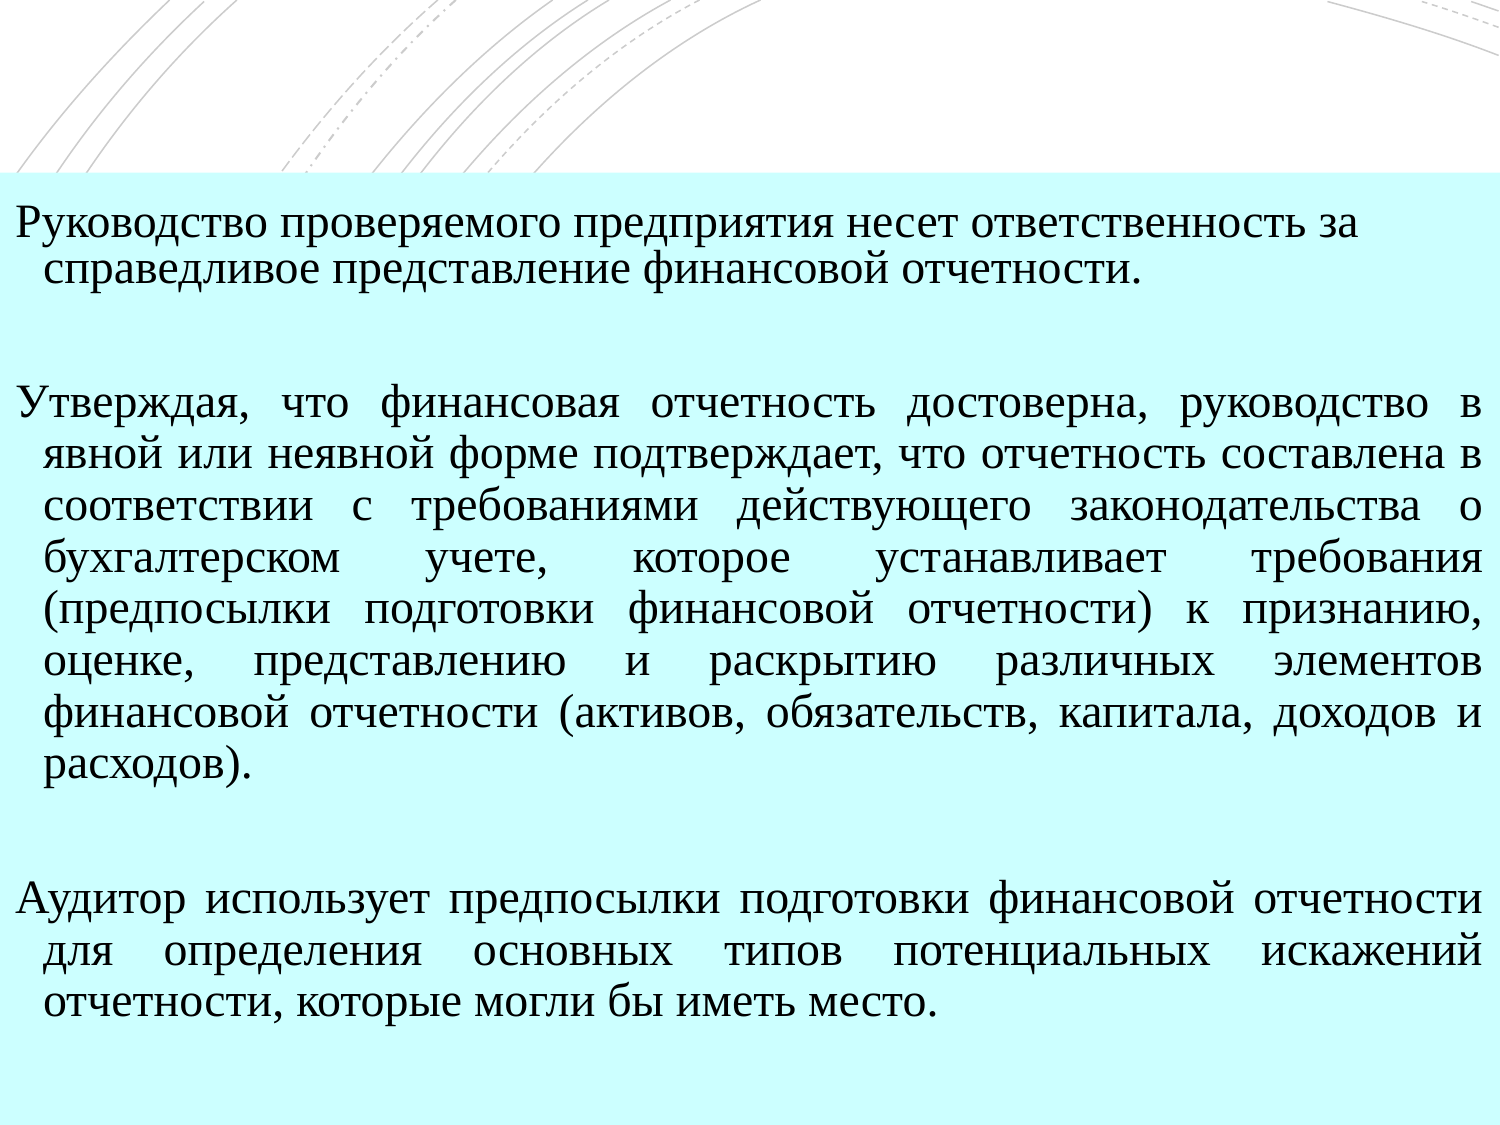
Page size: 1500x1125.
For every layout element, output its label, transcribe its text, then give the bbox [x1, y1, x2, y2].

title Предпосылки подготовки ФО [88, 42, 1449, 135]
list Руководство проверяемого предприятия несет ответственность за справедливое представление финансовой отчетности. Утверждая, что финансовая отчетность достоверна, руководство в явной или неявной форме подтверждает, что отчетность составлена в соответствии с требованиями действующего законодательства о бухгалтерском учете, которое устанавливает требования (предпосылки подготовки финансовой отчетности) к признанию, оценке, представлению и раскрытию различных элементов финансовой отчетности (активов, обязательств, капитала, доходов и расходов). Аудитор использует предпосылки подготовки финансовой отчетности для определения основных типов потенциальных искажений отчетности, которые могли бы иметь место. [0, 172, 1500, 1125]
